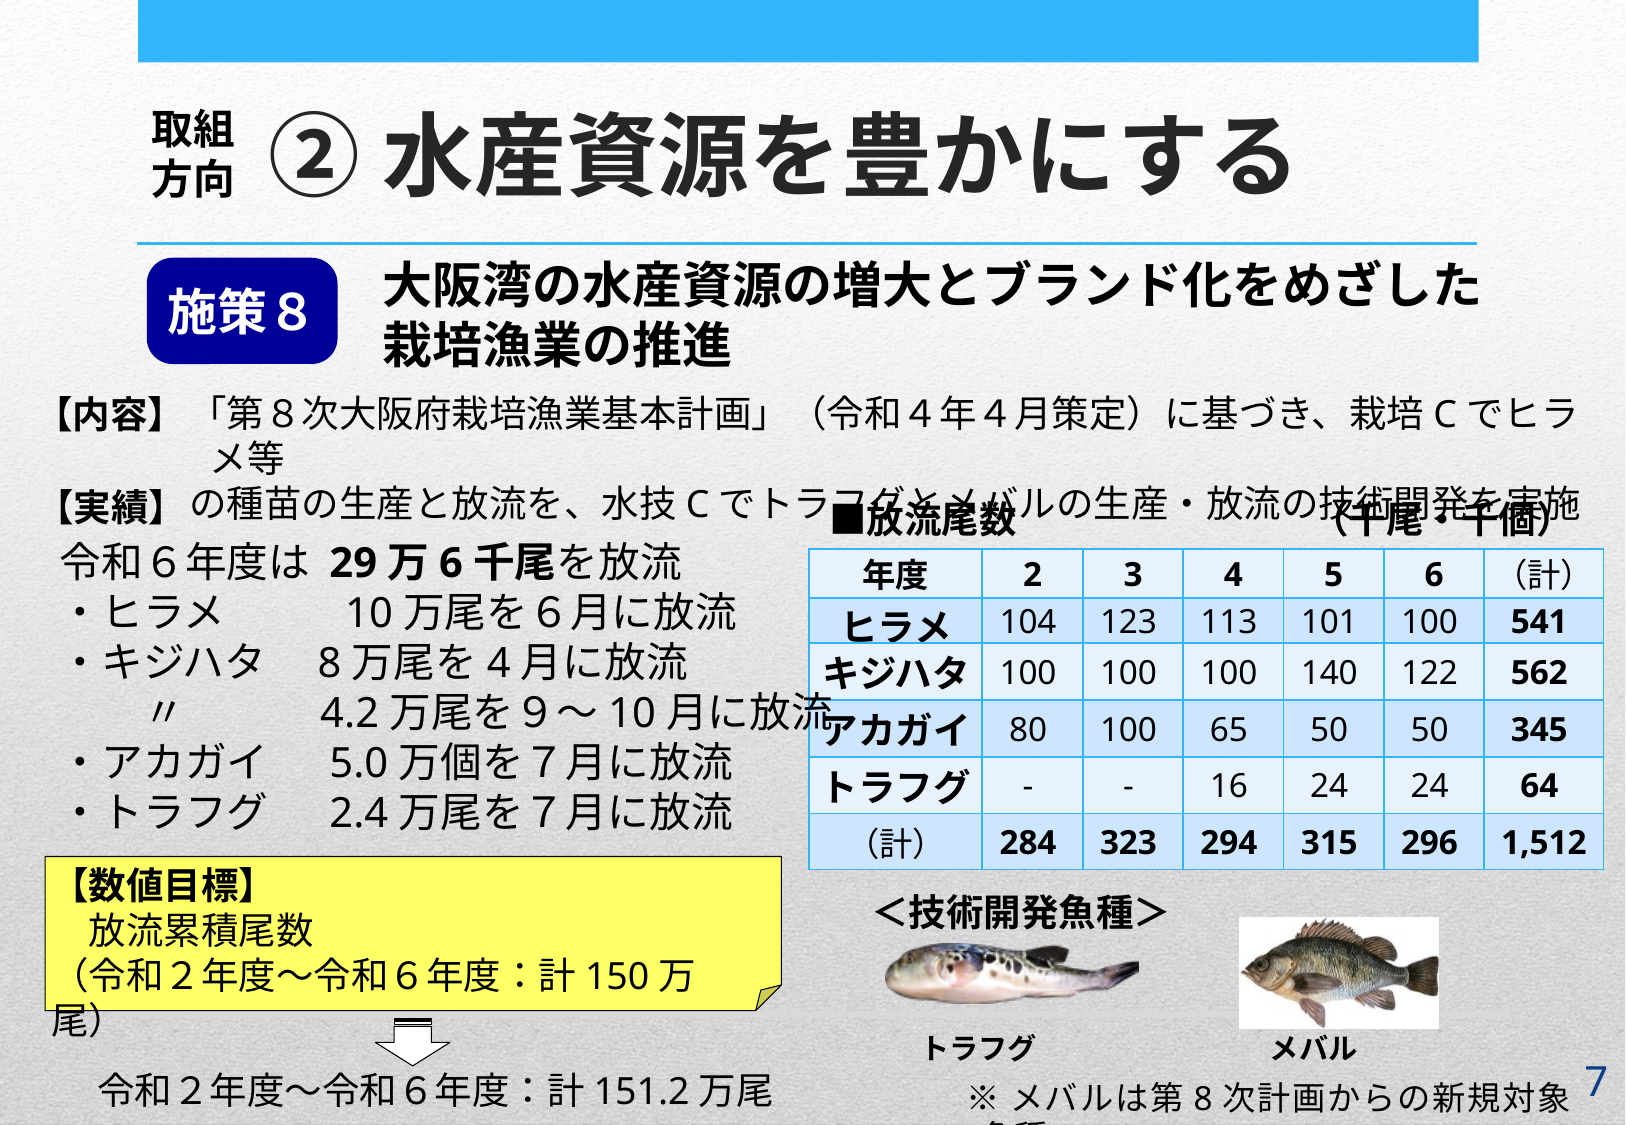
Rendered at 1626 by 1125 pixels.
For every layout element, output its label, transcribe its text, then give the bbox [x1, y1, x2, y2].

table_cell 284 [1007, 814, 1082, 869]
table_cell 113 [1184, 599, 1283, 642]
text_box 取組 方向 [136, 95, 250, 210]
table_cell 100 [1084, 644, 1182, 699]
table_cell 345 [1485, 701, 1603, 756]
text_box ■放流尾数 [777, 488, 1309, 548]
table_cell 323 [1084, 814, 1182, 869]
table_cell 140 [1284, 644, 1383, 699]
table_cell 16 [1184, 758, 1283, 813]
table_header 5 [1284, 550, 1383, 597]
table_cell 104 [1007, 599, 1082, 642]
table_header 4 [1184, 550, 1283, 597]
table_cell - [1007, 758, 1082, 813]
table_cell 315 [1284, 814, 1383, 869]
text_box 【実績】 [21, 476, 202, 536]
table_cell 80 [1007, 701, 1082, 756]
text_box 施策８ [146, 257, 338, 365]
table_cell 24 [1284, 758, 1383, 813]
text_box メバル [1255, 1042, 1373, 1073]
table_cell 65 [1184, 701, 1283, 756]
table_cell 64 [1485, 758, 1603, 813]
picture [884, 943, 1140, 1005]
table_cell 100 [1084, 701, 1182, 756]
table_header 6 [1385, 550, 1483, 597]
text_box ＜技術開発魚種＞ [818, 881, 1351, 942]
text_box 令和６年度は 29万6千尾を放流 ・ヒラメ 10万尾を６月に放流 ・キジハタ 8万尾を4月に放流 〃 4.2万尾を９～10月に放流 ・アカガイ 5.0万個を７月に放流 ・トラフグ 2.4万尾を７月に放流 令和２年度～令和６年度：計151.2万尾 [45, 528, 1007, 1120]
table_cell 123 [1084, 599, 1182, 642]
table_cell 562 [1485, 644, 1603, 699]
table_cell 101 [1284, 599, 1383, 642]
table_cell 294 [1184, 814, 1283, 869]
table_cell 100 [1184, 644, 1283, 699]
table_cell 100 [1385, 599, 1483, 642]
text_box （千尾・千個） [1309, 488, 1589, 548]
text_box トラフグ [905, 1023, 1052, 1073]
text_box ※メバルは第8次計画からの新規対象魚種 [951, 1069, 1586, 1125]
text_box [373, 1017, 452, 1068]
table_cell 50 [1284, 701, 1383, 756]
table_cell 296 [1385, 814, 1483, 869]
text_box 【内容】 [20, 383, 201, 444]
table_header 3 [1084, 550, 1182, 597]
table_header 2 [1007, 550, 1082, 597]
text_box 大阪湾の水産資源の増大とブランド化をめざした 栽培漁業の推進 [367, 245, 1497, 381]
table_cell 50 [1385, 701, 1483, 756]
table_cell 100 [1007, 644, 1082, 699]
picture [1238, 917, 1440, 1030]
table_cell 541 [1485, 599, 1603, 642]
table_cell - [1084, 758, 1182, 813]
table_header （計） [1485, 550, 1603, 597]
table_cell 24 [1385, 758, 1483, 813]
text_box 7 [1497, 1046, 1624, 1125]
text_box 「第８次大阪府栽培漁業基本計画」（令和４年４月策定）に基づき、栽培Cでヒラメ等 の種苗の生産と放流を、水技Cでトラフグとメバルの生産・放流の技術開発を実施 [174, 382, 1625, 533]
table_cell 122 [1385, 644, 1483, 699]
table_cell 1,512 [1485, 814, 1603, 869]
title ②水産資源を豊かにする [253, 64, 1589, 216]
text_box 【数値目標】 放流累積尾数 （令和２年度～令和６年度：計150万尾） [45, 856, 782, 1011]
